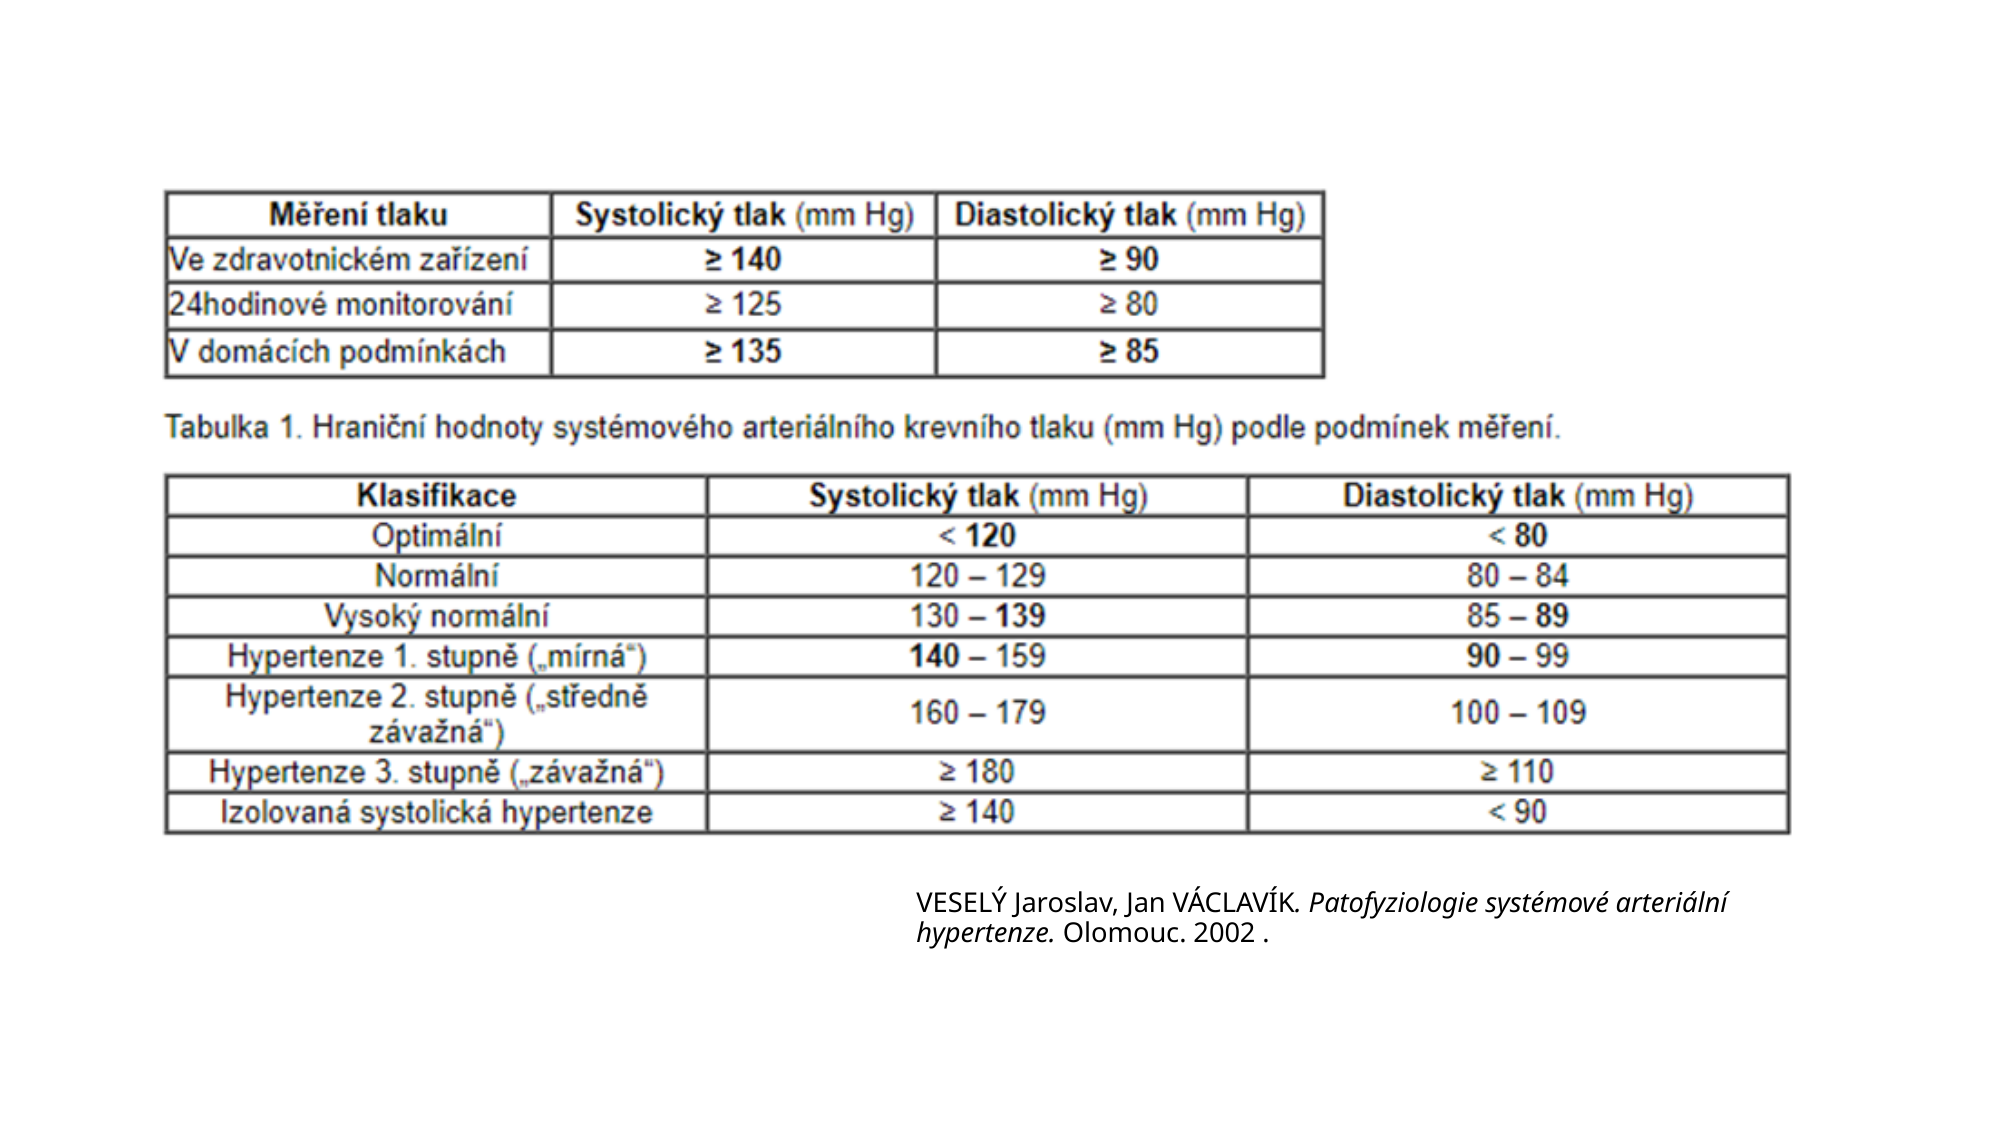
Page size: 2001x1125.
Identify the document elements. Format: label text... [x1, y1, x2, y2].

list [143, 169, 1857, 868]
title VESELÝ Jaroslav, Jan VÁCLAVÍK. Patofyziologie systémové arteriální hypertenze. Olomouc. 2002 . [901, 881, 1828, 956]
